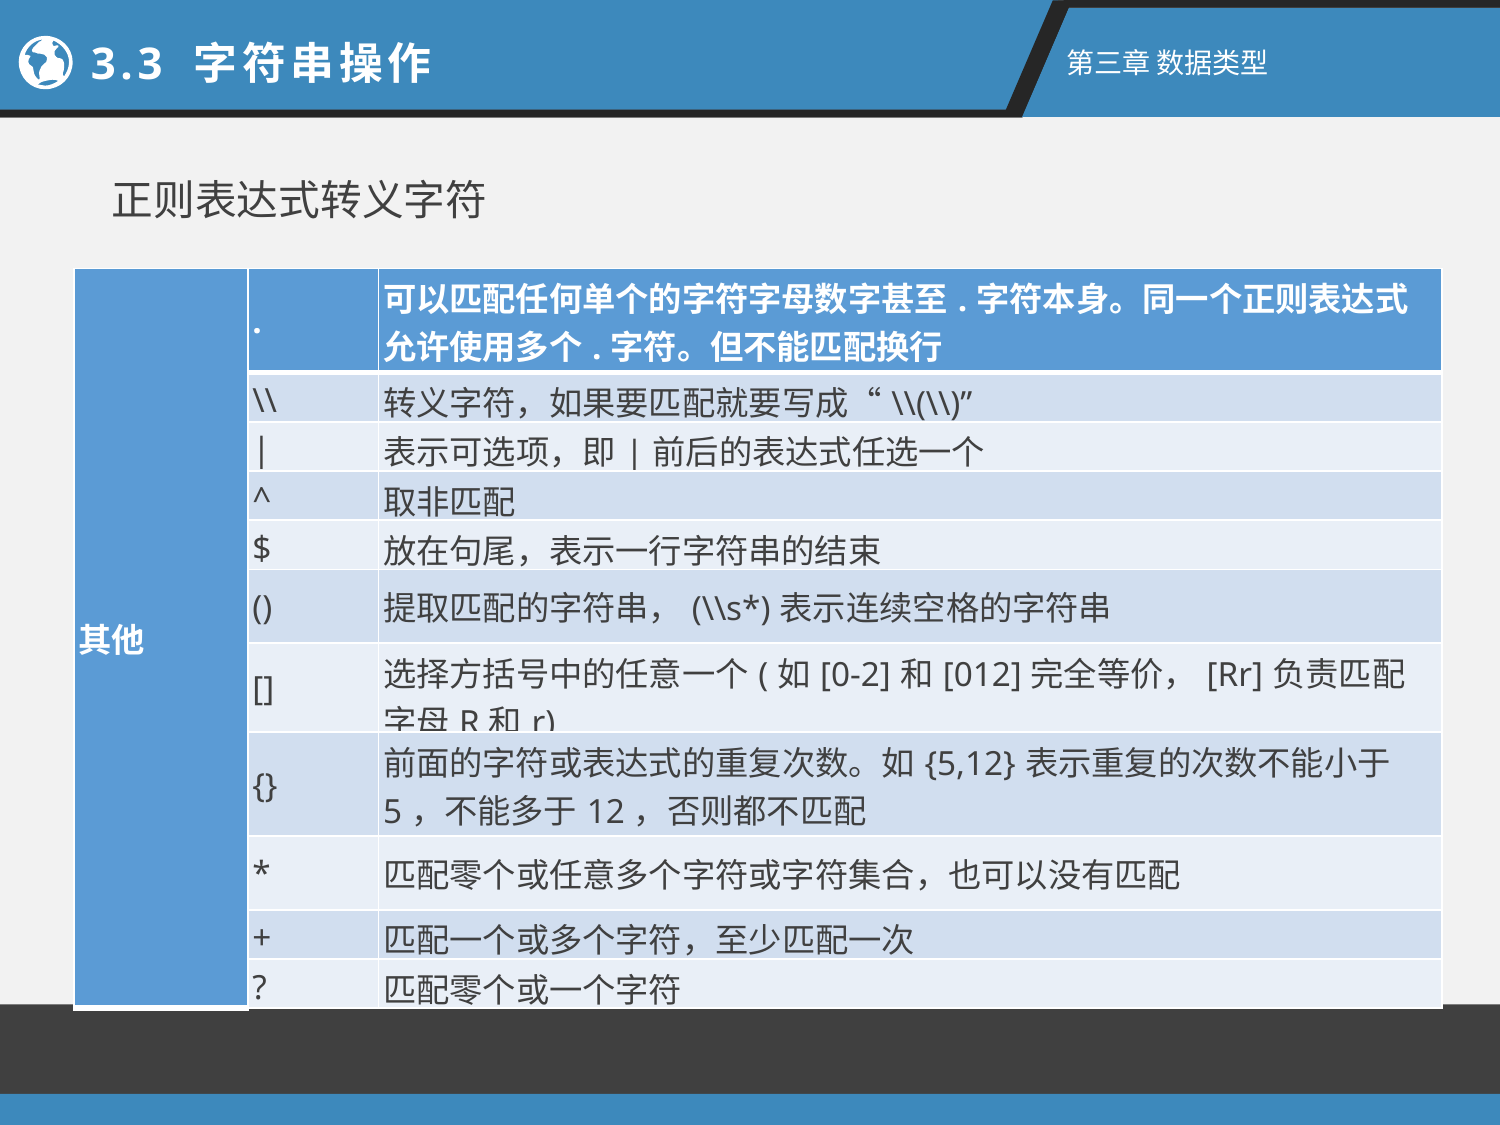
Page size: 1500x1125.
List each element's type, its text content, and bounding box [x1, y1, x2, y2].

table_header . [249, 269, 378, 370]
table_cell ^ [249, 472, 378, 519]
table_header 其他 [75, 269, 247, 1005]
text_box [0, 1093, 1500, 1125]
table_cell 匹配零个或任意多个字符或字符集合，也可以没有匹配 [379, 837, 1441, 909]
table_cell ? [249, 960, 378, 1007]
table_cell $ [249, 521, 378, 569]
table_cell 前面的字符或表达式的重复次数。如{5,12}表示重复的次数不能小于5，不能多于12，否则都不匹配 [379, 733, 1441, 835]
table_cell 取非匹配 [379, 472, 1441, 519]
table_cell \\ [249, 375, 378, 421]
table_cell + [249, 911, 378, 958]
text_box [0, 1003, 1500, 1093]
table_cell [] [249, 644, 378, 731]
table_cell () [249, 570, 378, 642]
table_cell | [249, 423, 378, 470]
table_cell 提取匹配的字符串，(\\s*)表示连续空格的字符串 [379, 570, 1441, 642]
table_cell 匹配零个或一个字符 [379, 960, 1441, 1007]
table_cell 匹配一个或多个字符，至少匹配一次 [379, 911, 1441, 958]
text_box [0, 0, 1500, 118]
table_cell 放在句尾，表示一行字符串的结束 [379, 521, 1441, 569]
table_cell 选择方括号中的任意一个(如[0-2]和[012]完全等价，[Rr]负责匹配字母R和r) [379, 644, 1441, 731]
table_cell {} [249, 733, 378, 835]
text_box 正则表达式转义字符 [96, 166, 1262, 231]
table_header 可以匹配任何单个的字符字母数字甚至.字符本身。同一个正则表达式允许使用多个.字符。但不能匹配换行 [379, 269, 1441, 370]
table_cell * [249, 837, 378, 909]
table_cell 转义字符，如果要匹配就要写成“\\(\\)” [379, 375, 1441, 421]
table_cell 表示可选项，即|前后的表达式任选一个 [379, 423, 1441, 470]
